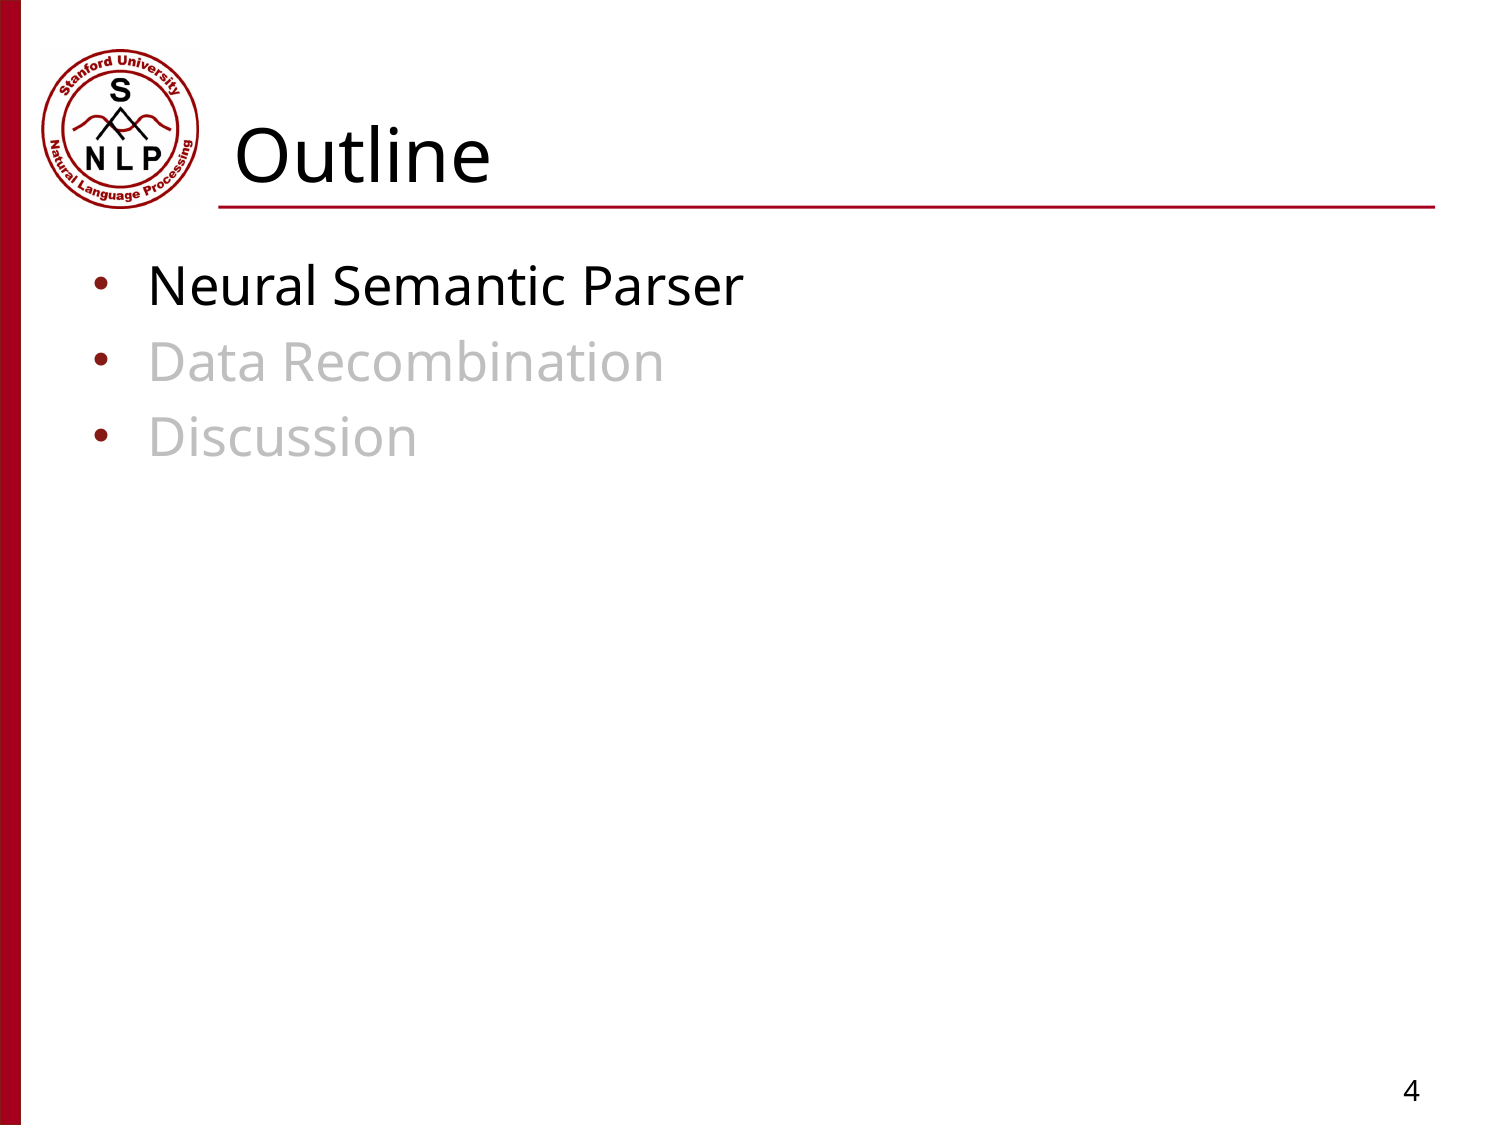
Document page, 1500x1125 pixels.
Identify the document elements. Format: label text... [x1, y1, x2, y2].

slide_number 4 [1122, 1054, 1436, 1125]
picture [41, 49, 199, 209]
title Outline [218, 42, 1436, 206]
list Neural Semantic Parser Data Recombination Discussion [76, 243, 1436, 1024]
